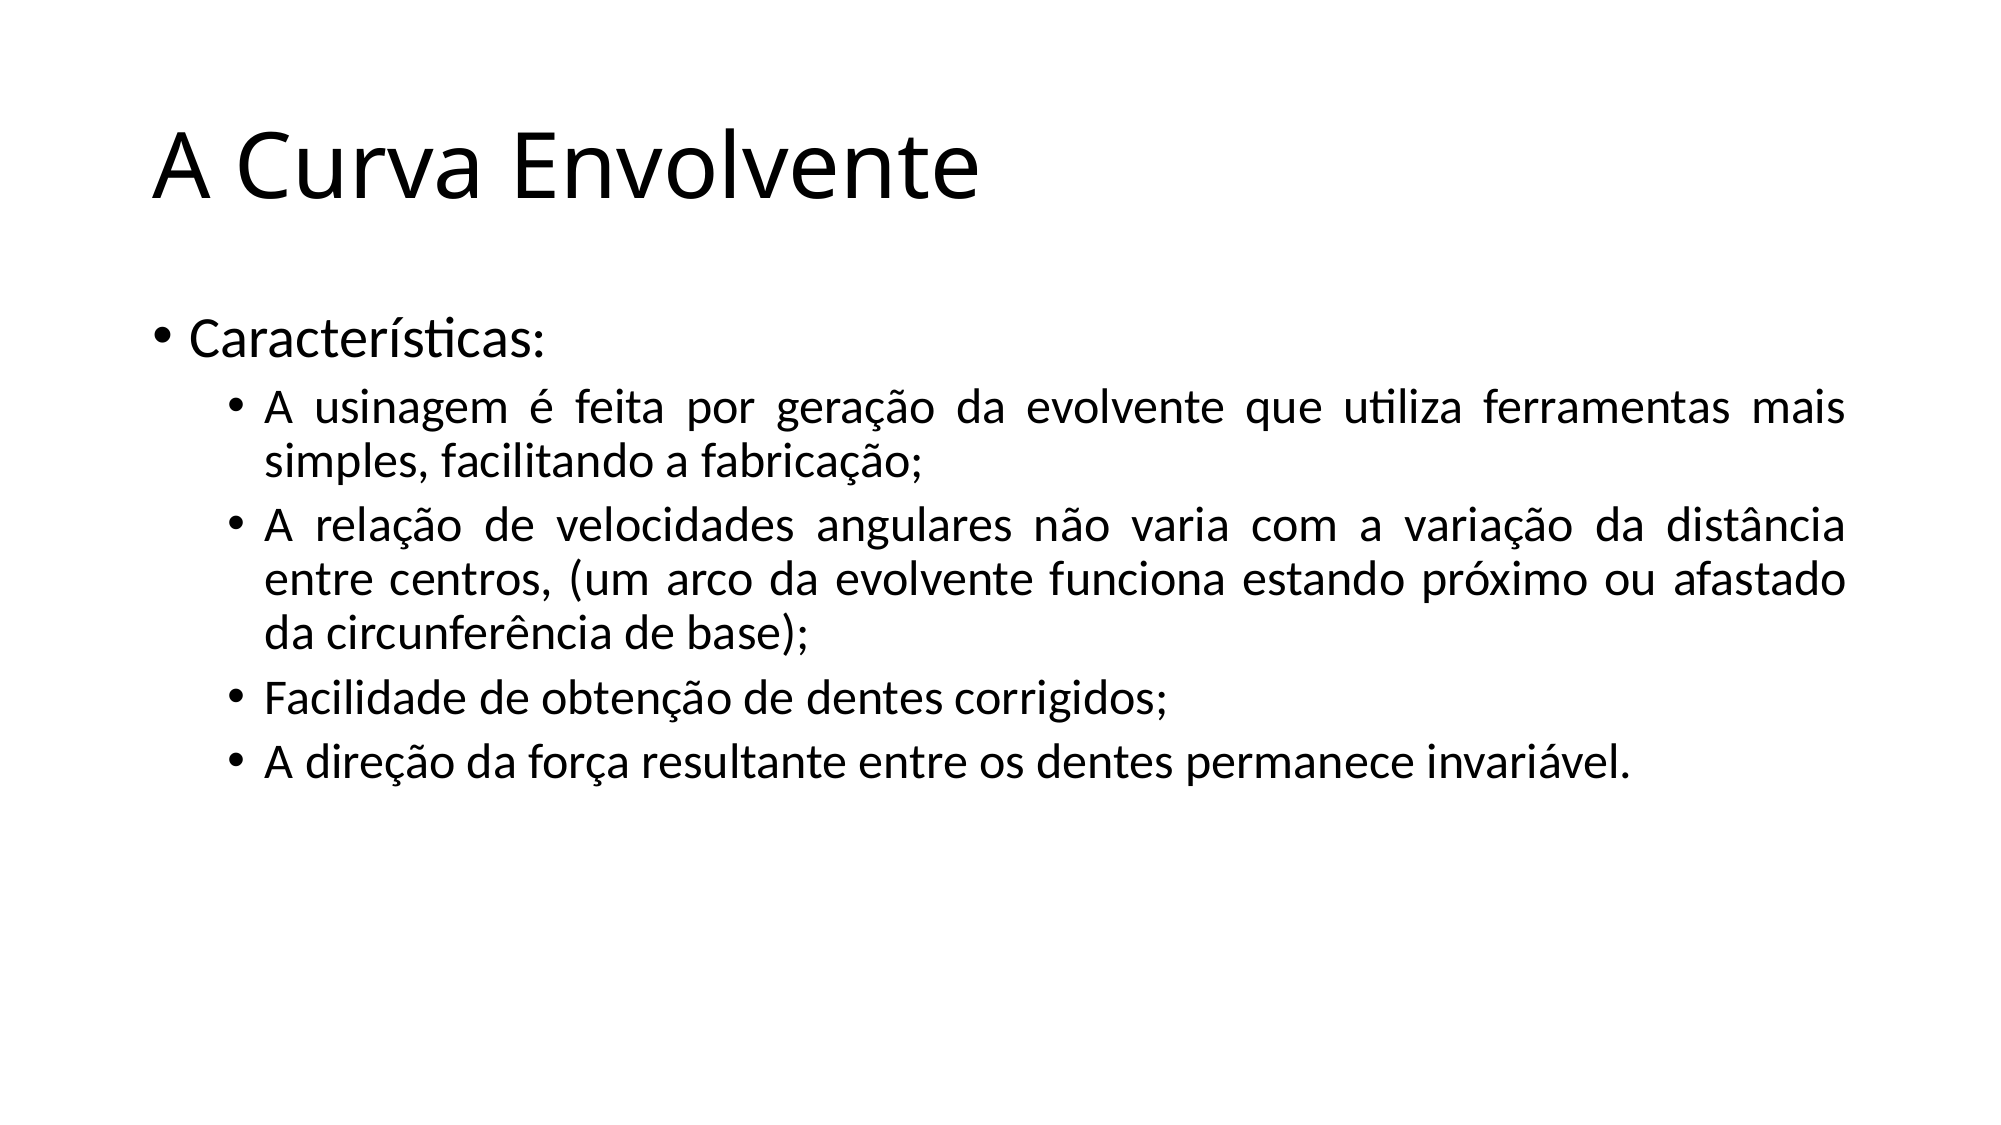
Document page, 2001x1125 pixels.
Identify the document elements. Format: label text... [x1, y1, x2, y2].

title A Curva Envolvente [137, 59, 1863, 278]
list Características: A usinagem é feita por geração da evolvente que utiliza ferramentas mais simples, facilitando a fabricação; A relação de velocidades angulares não varia com a variação da distância entre centros, (um arco da evolvente funciona estando próximo ou afastado da circunferência de base); Facilidade de obtenção de dentes corrigidos; A direção da força resultante entre os dentes permanece invariável. [137, 299, 1863, 1014]
